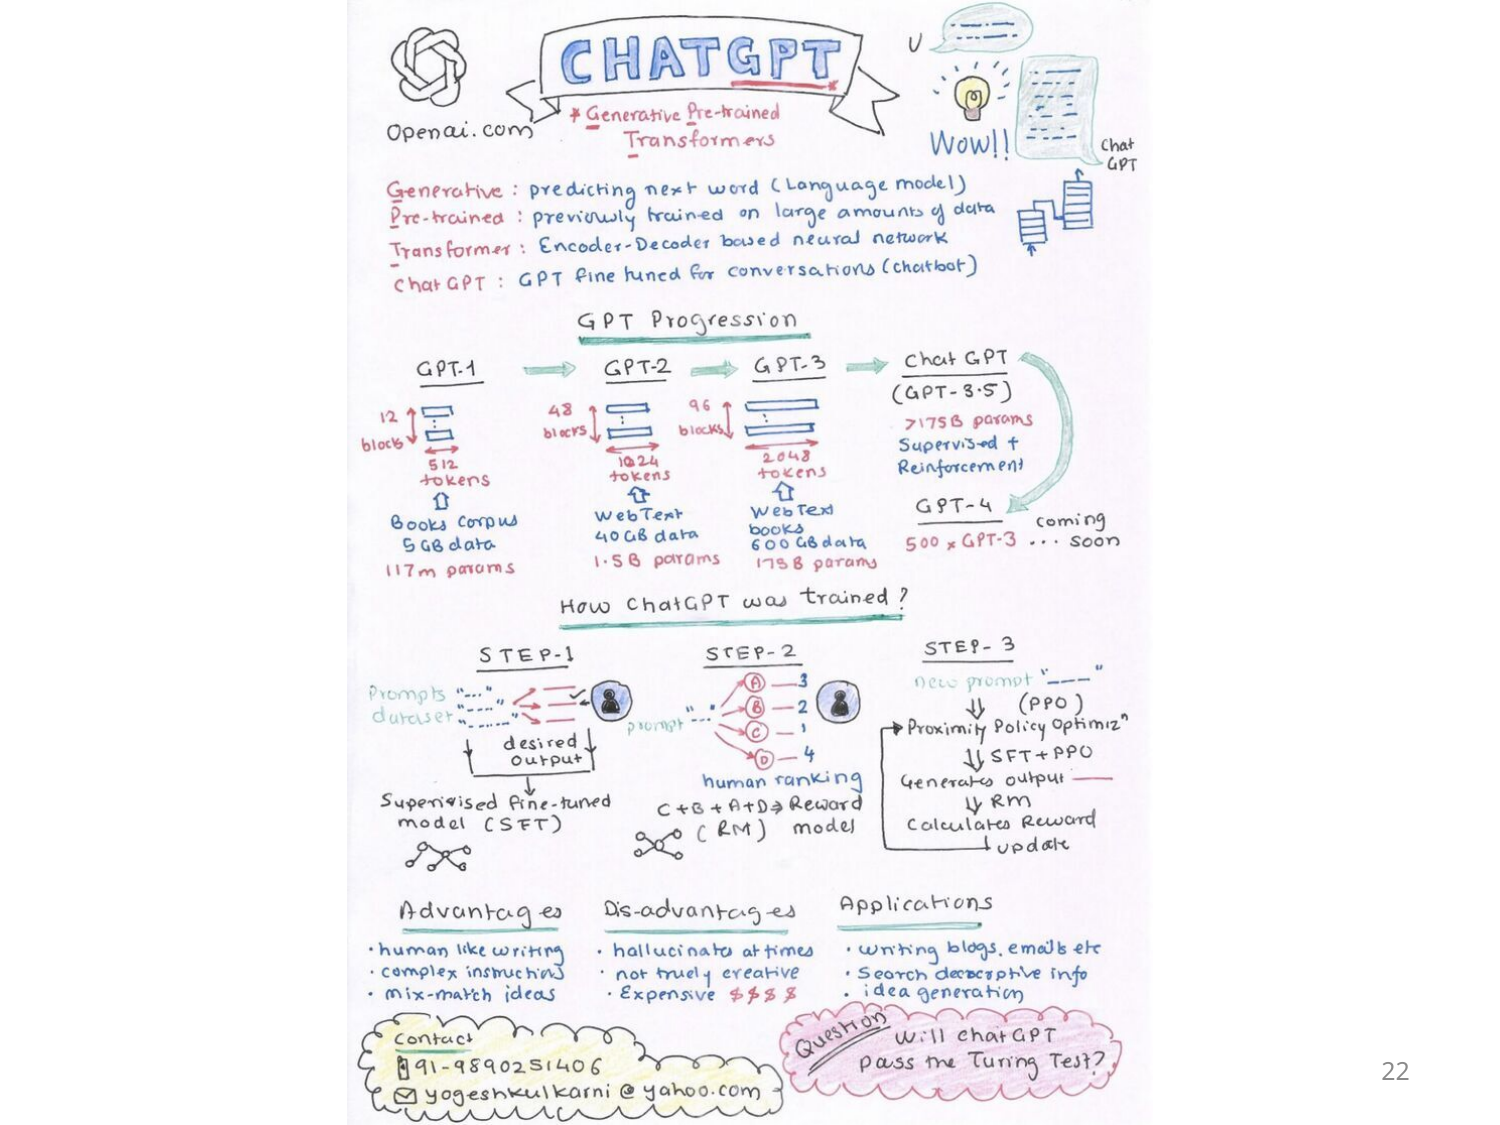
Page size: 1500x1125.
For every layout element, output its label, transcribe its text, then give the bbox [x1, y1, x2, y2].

slide_number 22 [1158, 1042, 1425, 1103]
picture [346, 0, 1154, 1125]
